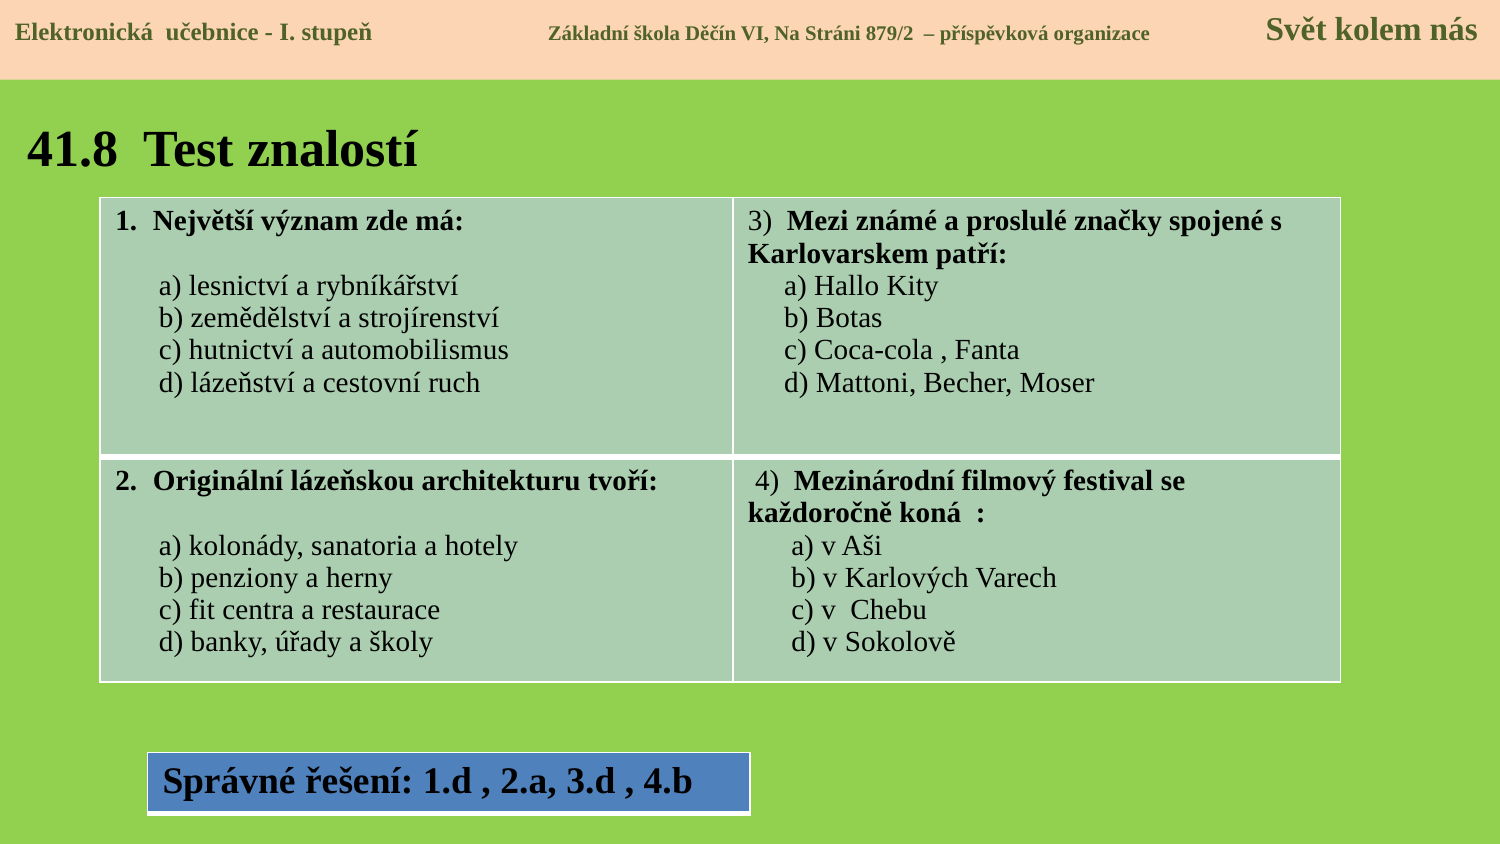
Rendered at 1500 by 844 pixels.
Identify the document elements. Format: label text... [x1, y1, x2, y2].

table_cell Originální lázeňskou architekturu tvoří: a) kolonády, sanatoria a hotely b) penziony a herny c) fit centra a restaurace d) banky, úřady a školy [101, 460, 732, 681]
table_header Správné řešení: 1.d , 2.a, 3.d , 4.b [148, 753, 749, 811]
title 41.8 Test znalostí [0, 80, 532, 213]
text_box [1068, 634, 1447, 711]
table_header Největší význam zde má: a) lesnictví a rybníkářství b) zemědělství a strojírenství c) hutnictví a automobilismus d) lázeňství a cestovní ruch [101, 198, 732, 454]
table_cell 4) Mezinárodní filmový festival se každoročně koná : a) v Aši b) v Karlových Varech c) v Chebu d) v Sokolově [734, 460, 1340, 681]
text_box Elektronická učebnice - I. stupeň Základní škola Děčín VI, Na Stráni 879/2 – příspěvková organizace Svět kolem nás [0, 0, 1500, 80]
table_header 3) Mezi známé a proslulé značky spojené s Karlovarskem patří: a) Hallo Kity b) Botas c) Coca-cola , Fanta d) Mattoni, Becher, Moser [734, 198, 1340, 454]
